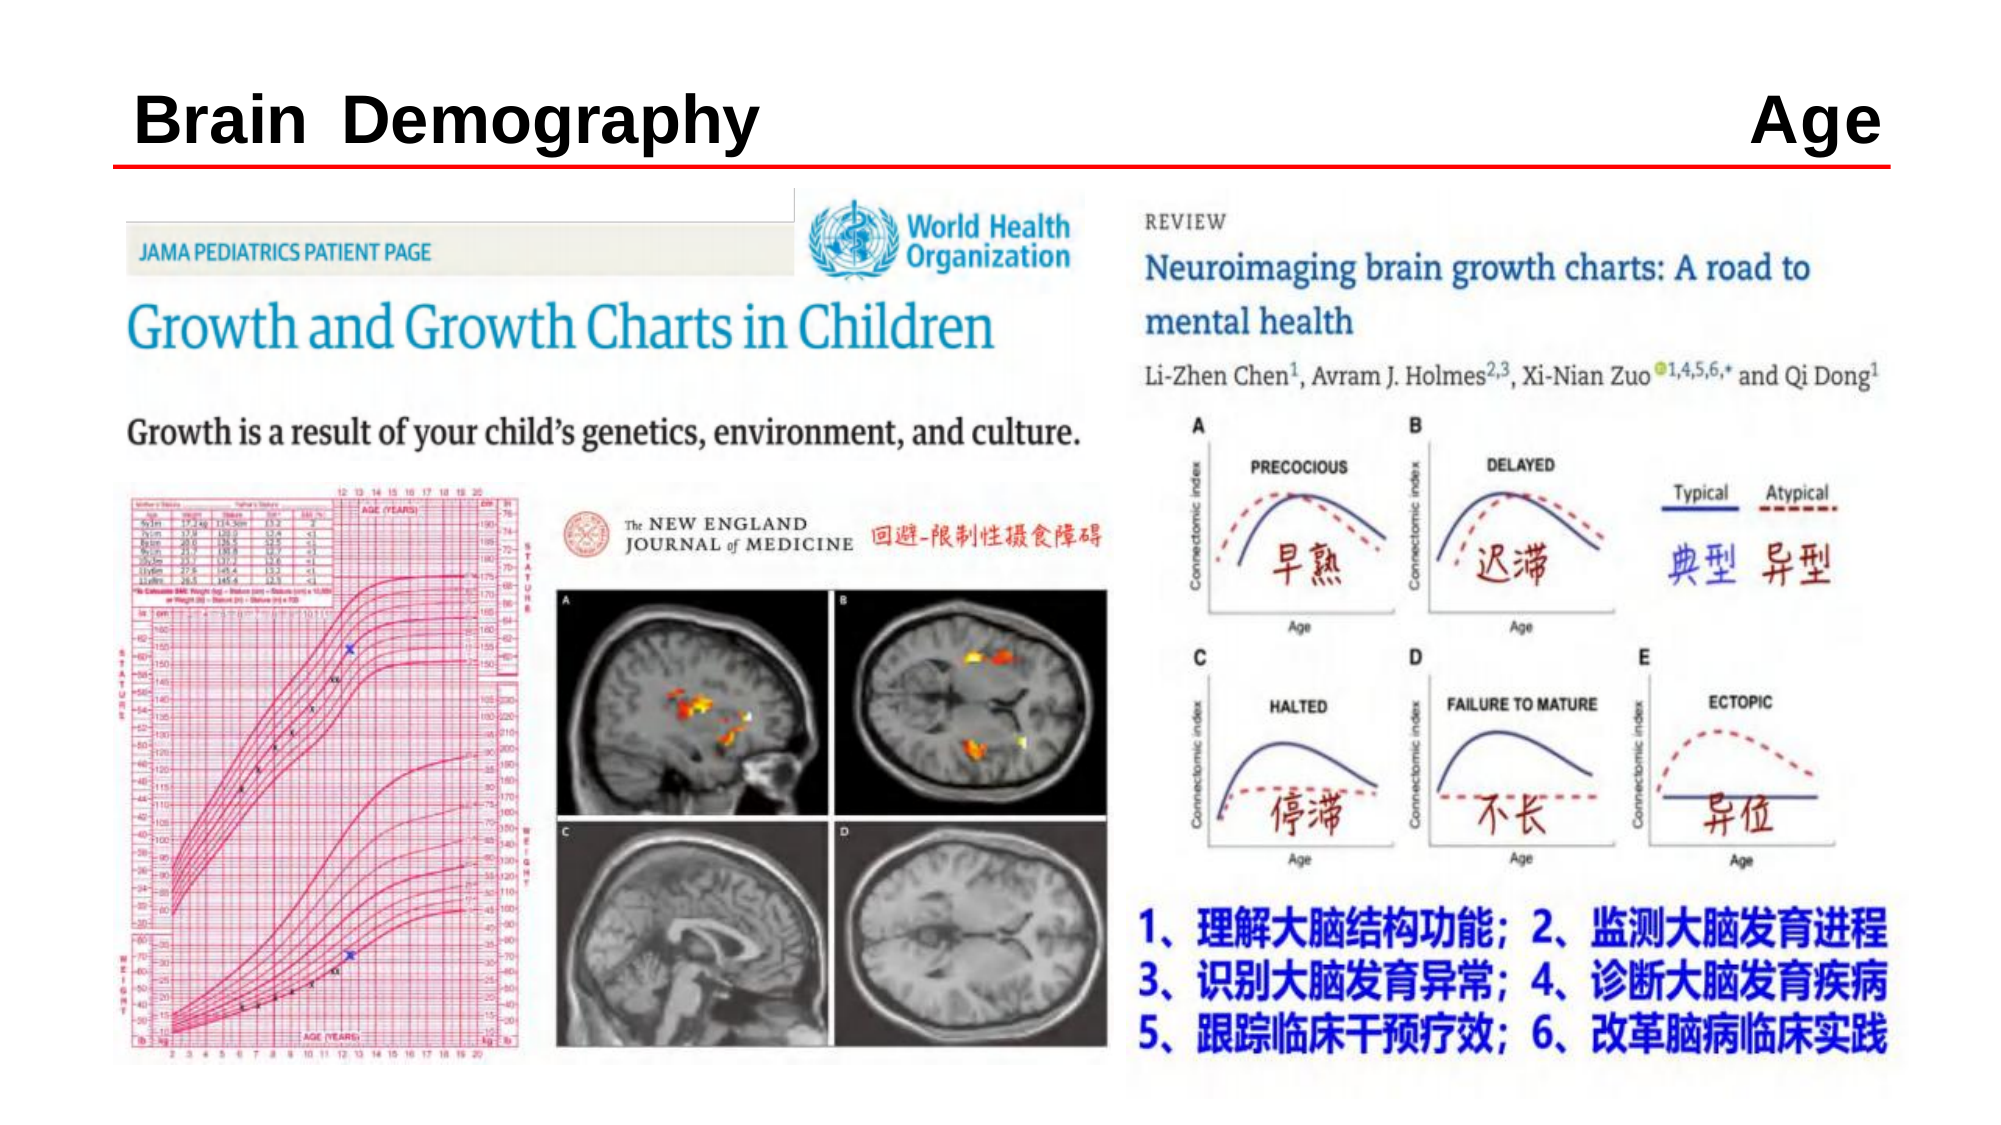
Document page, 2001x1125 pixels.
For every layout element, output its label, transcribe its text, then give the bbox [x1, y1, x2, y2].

text_box Age [1747, 53, 1886, 159]
text_box [113, 164, 1891, 169]
picture [1126, 188, 1909, 1099]
text_box Brain Demography [131, 53, 764, 159]
picture [113, 482, 1114, 1065]
picture [126, 188, 1085, 461]
